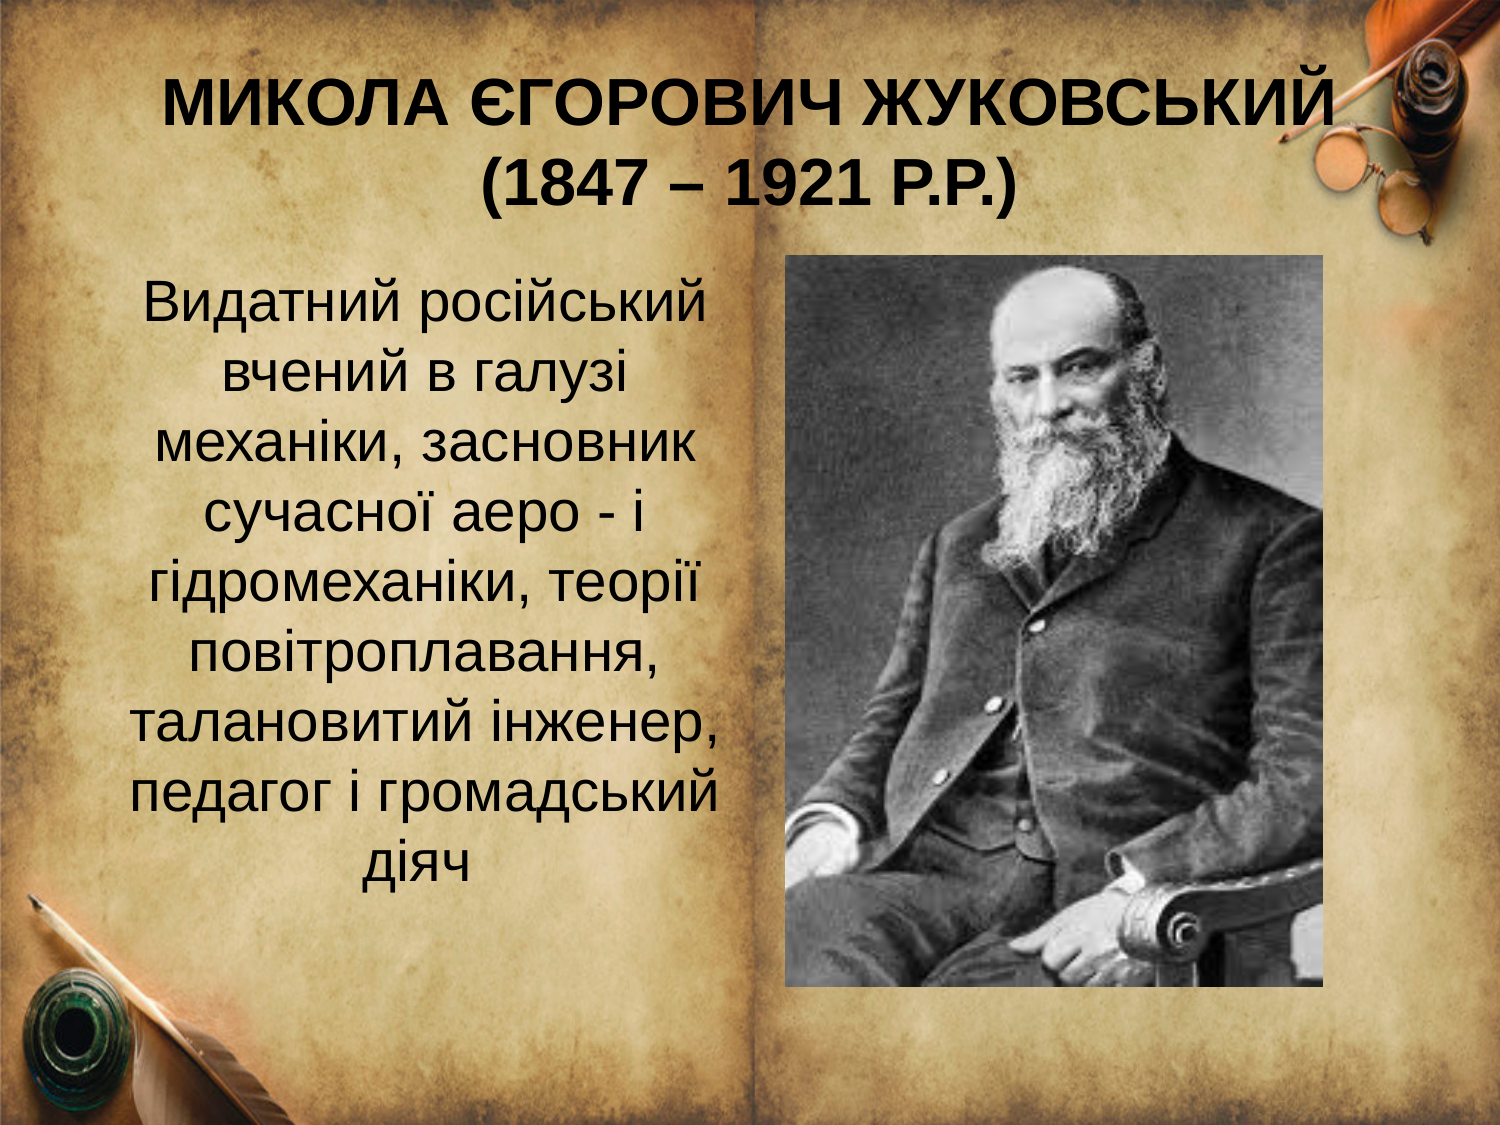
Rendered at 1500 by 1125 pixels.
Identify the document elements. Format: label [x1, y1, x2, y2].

list [0, 0, 1500, 1125]
list [785, 255, 1323, 987]
